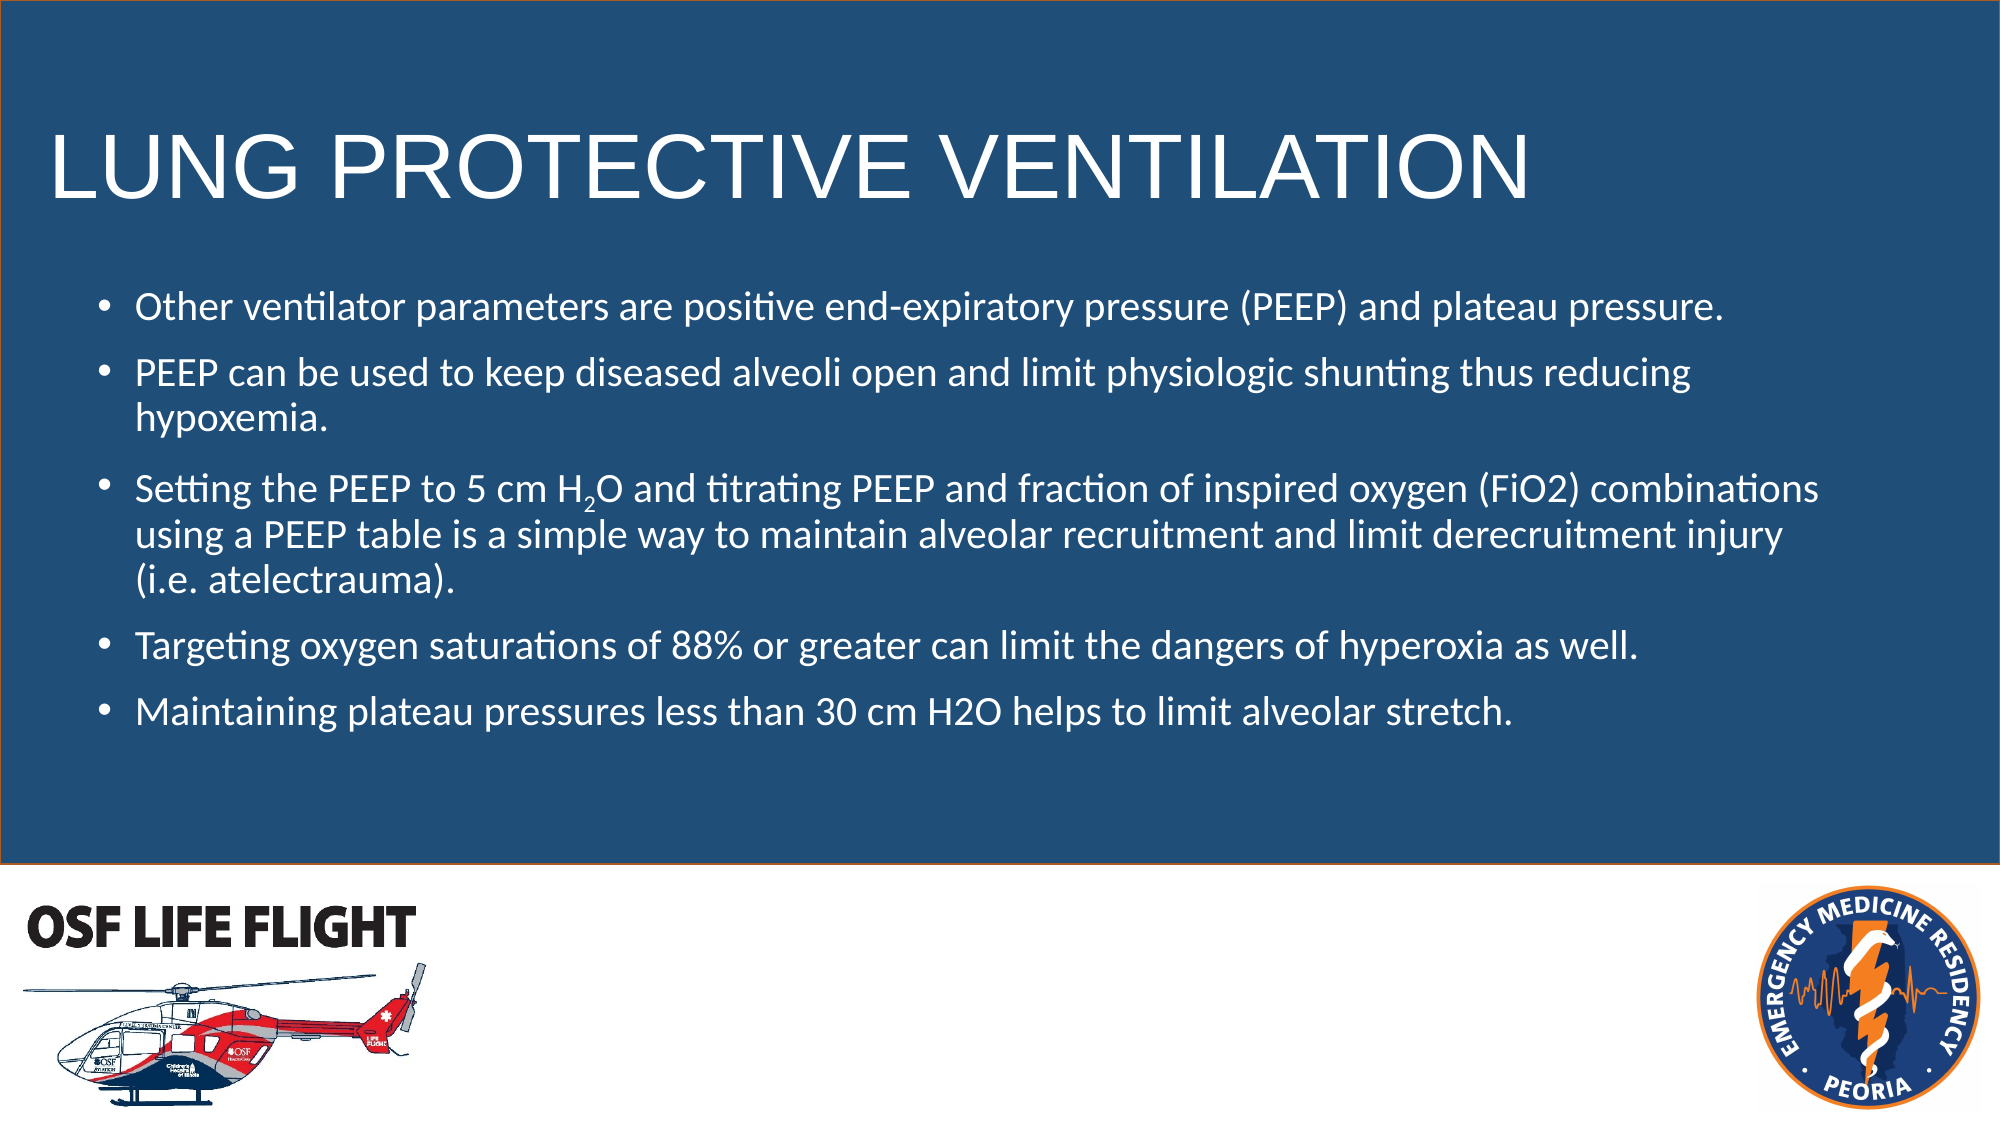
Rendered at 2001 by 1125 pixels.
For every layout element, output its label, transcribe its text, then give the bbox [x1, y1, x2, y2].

title LUNG PROTECTIVE VENTILATION [33, 59, 1863, 278]
picture [1756, 883, 1982, 1112]
text_box [0, 0, 2000, 865]
picture [23, 890, 427, 1112]
list Other ventilator parameters are positive end-expiratory pressure (PEEP) and plateau pressure. PEEP can be used to keep diseased alveoli open and limit physiologic shunting thus reducing hypoxemia. Setting the PEEP to 5 cm H2O and titrating PEEP and fraction of inspired oxygen (FiO2) combinations using a PEEP table is a simple way to maintain alveolar recruitment and limit derecruitment injury (i.e. atelectrauma). Targeting oxygen saturations of 88% or greater can limit the dangers of hyperoxia as well. Maintaining plateau pressures less than 30 cm H2O helps to limit alveolar stretch. [82, 277, 1863, 794]
